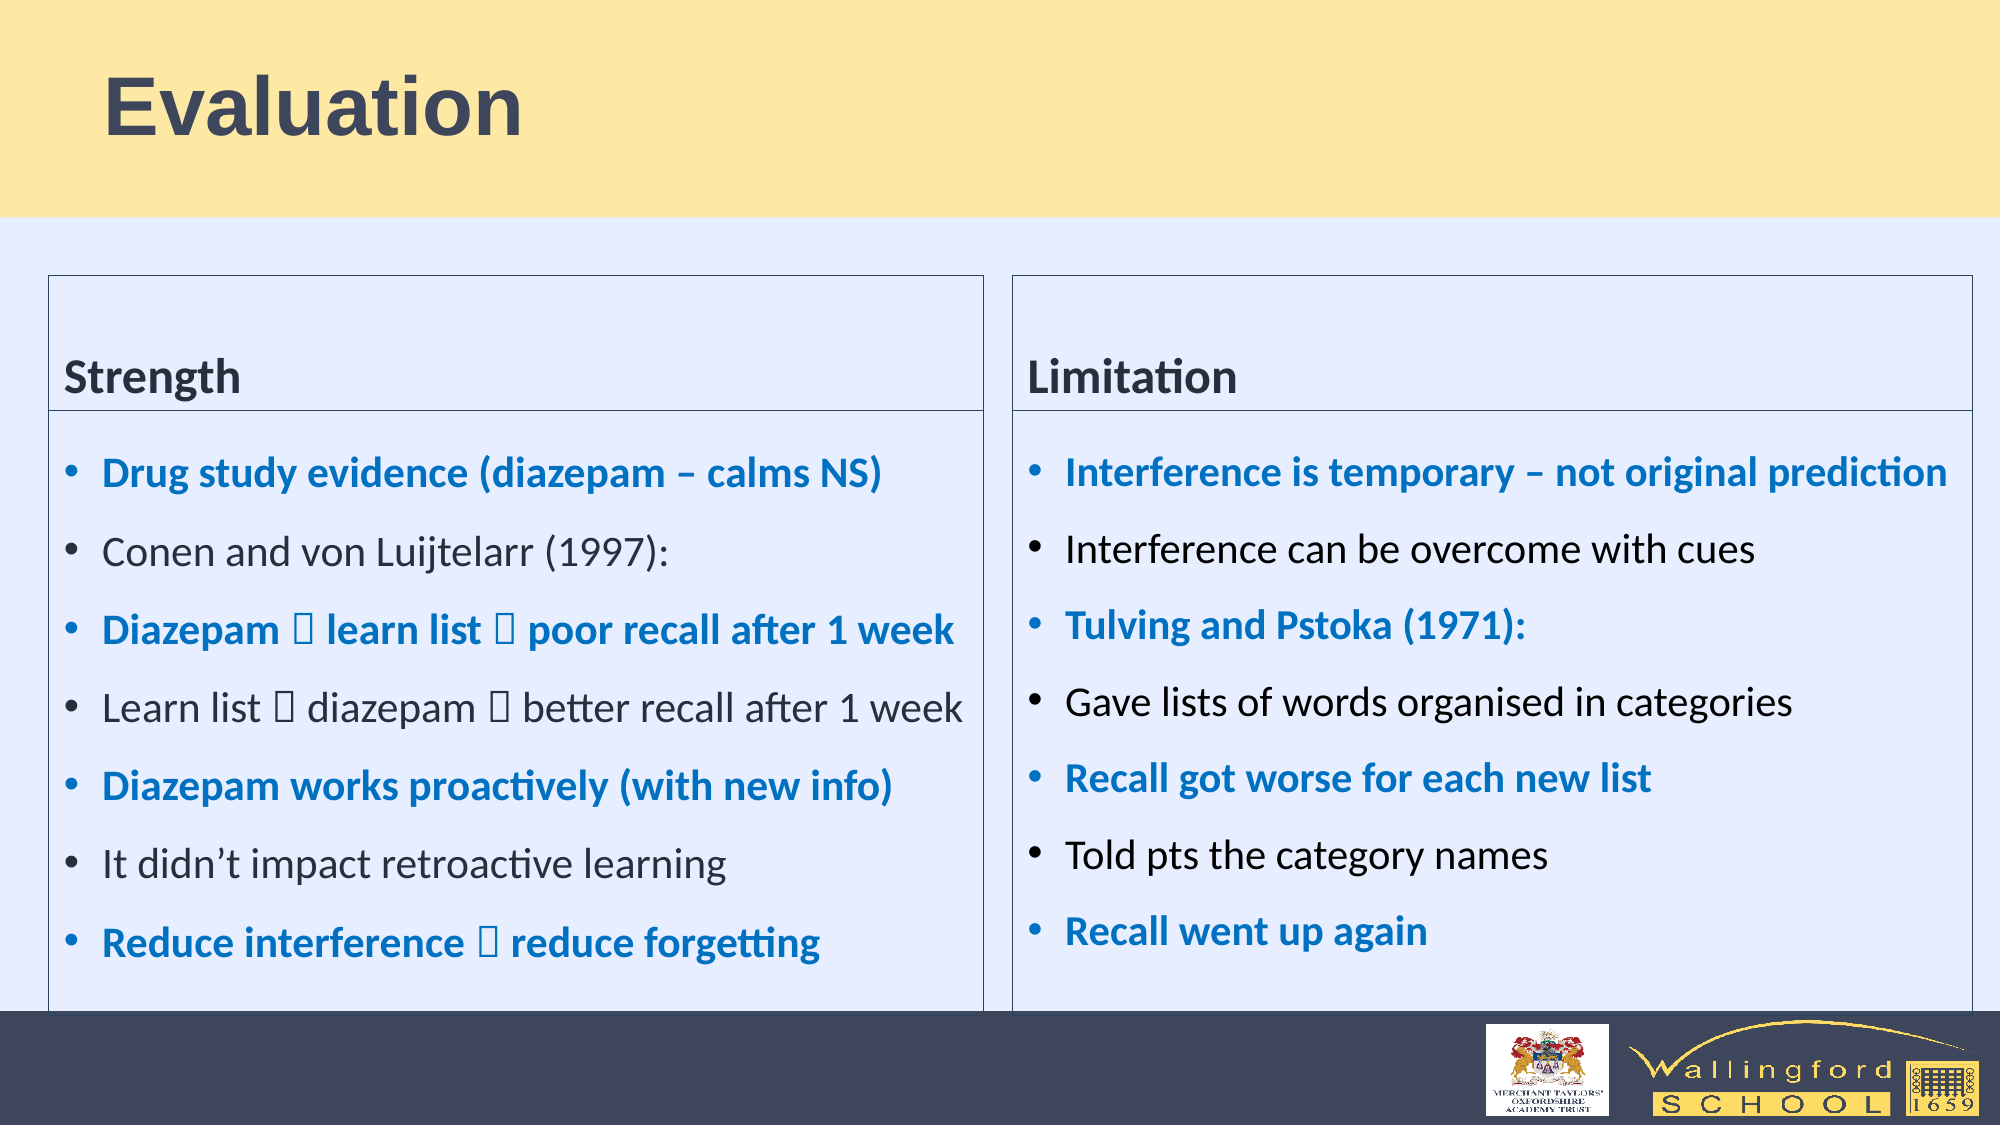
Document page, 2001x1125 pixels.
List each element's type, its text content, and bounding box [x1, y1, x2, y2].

list Strength [48, 275, 984, 410]
list Interference is temporary – not original prediction Interference can be overcome with cues Tulving and Pstoka (1971): Gave lists of words organised in categories Recall got worse for each new list Told pts the category names Recall went up again [1012, 410, 1973, 1016]
title Evaluation [0, 0, 2000, 218]
picture [1486, 1024, 1609, 1116]
list Limitation [1012, 275, 1973, 410]
list Drug study evidence (diazepam – calms NS) Conen and von Luijtelarr (1997): Diazepam  learn list  poor recall after 1 week Learn list  diazepam  better recall after 1 week Diazepam works proactively (with new info) It didn’t impact retroactive learning Reduce interference  reduce forgetting [48, 410, 984, 1016]
picture [1627, 1020, 1979, 1116]
